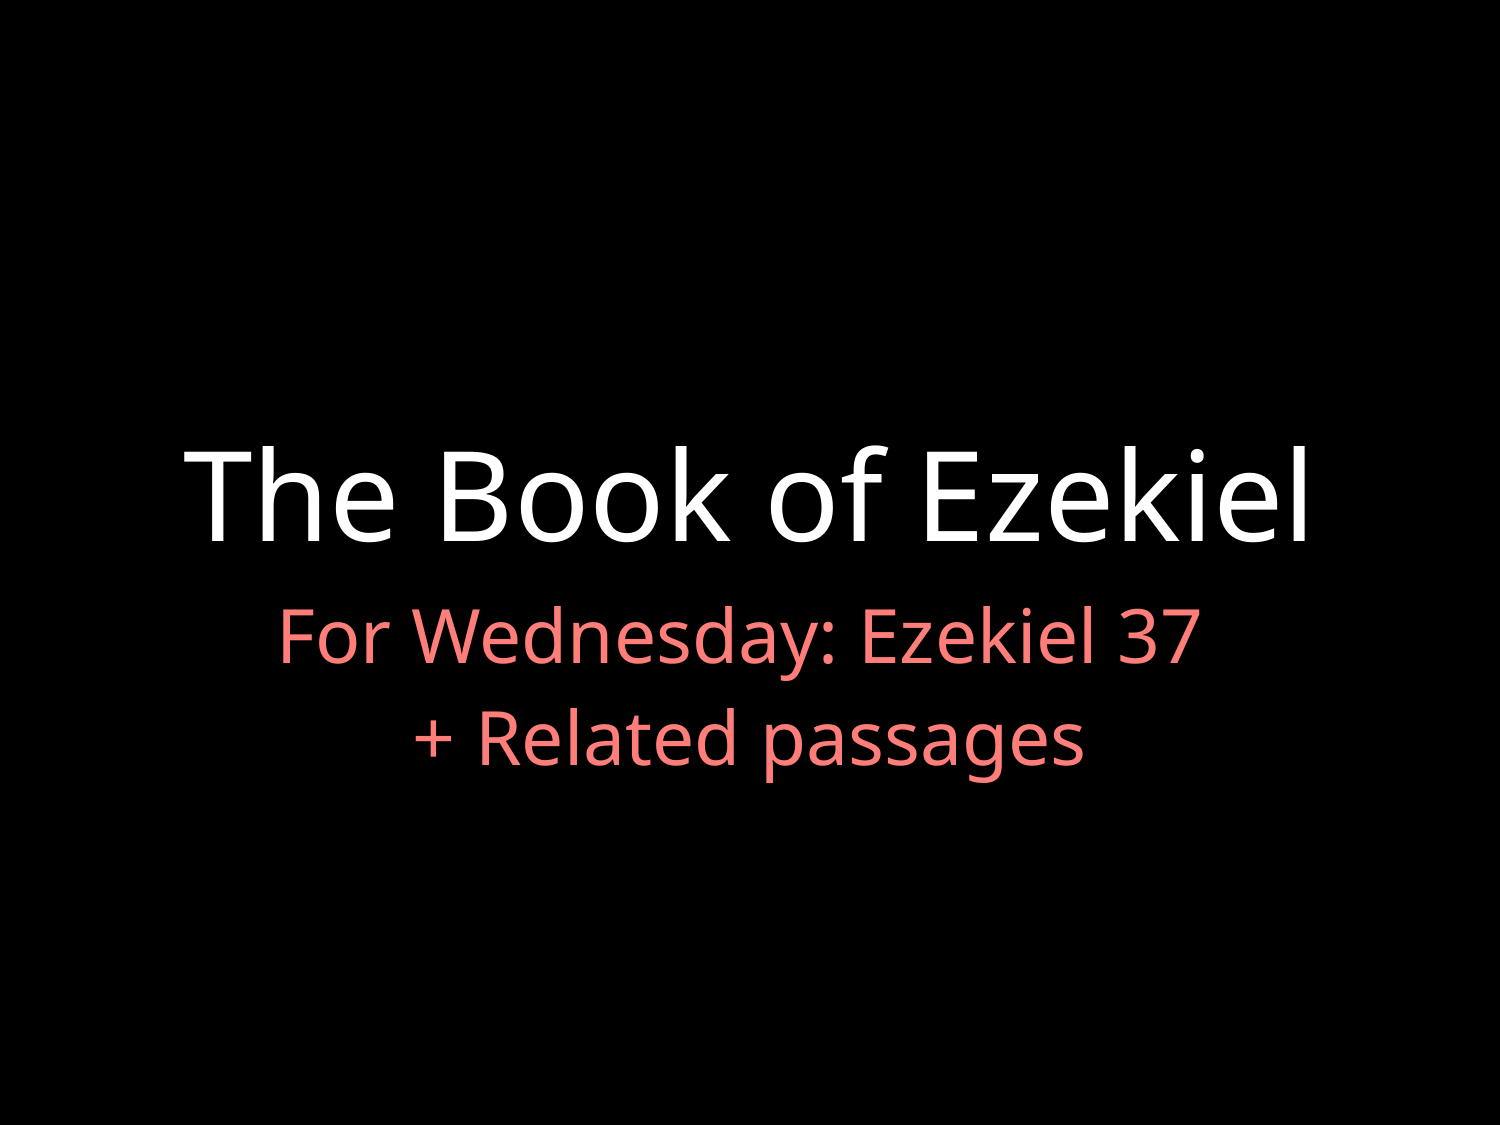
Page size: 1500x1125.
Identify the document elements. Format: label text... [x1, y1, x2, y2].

subtitle For Wednesday: Ezekiel 37 + Related passages [187, 590, 1313, 863]
title The Book of Ezekiel [112, 184, 1388, 576]
